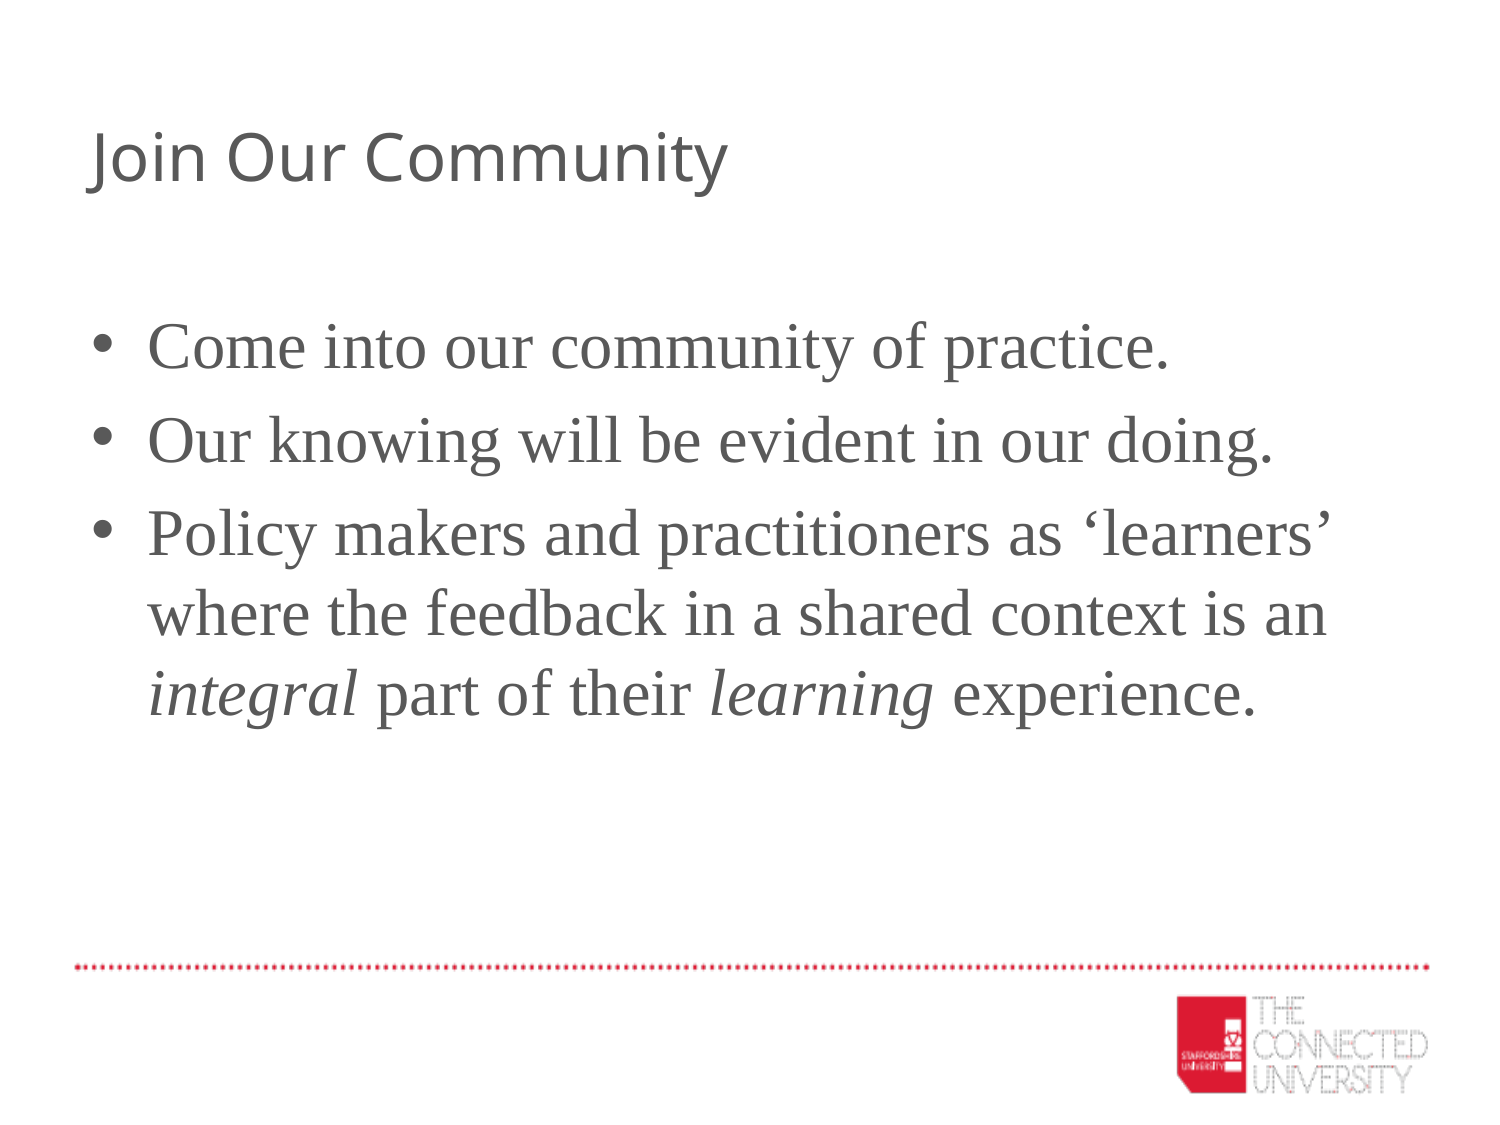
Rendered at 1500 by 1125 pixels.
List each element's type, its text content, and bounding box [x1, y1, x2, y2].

title Join Our Community [76, 107, 1427, 294]
list Come into our community of practice. Our knowing will be evident in our doing. Policy makers and practitioners as ‘learners’ where the feedback in a shared context is an integral part of their learning experience. [76, 294, 1427, 909]
